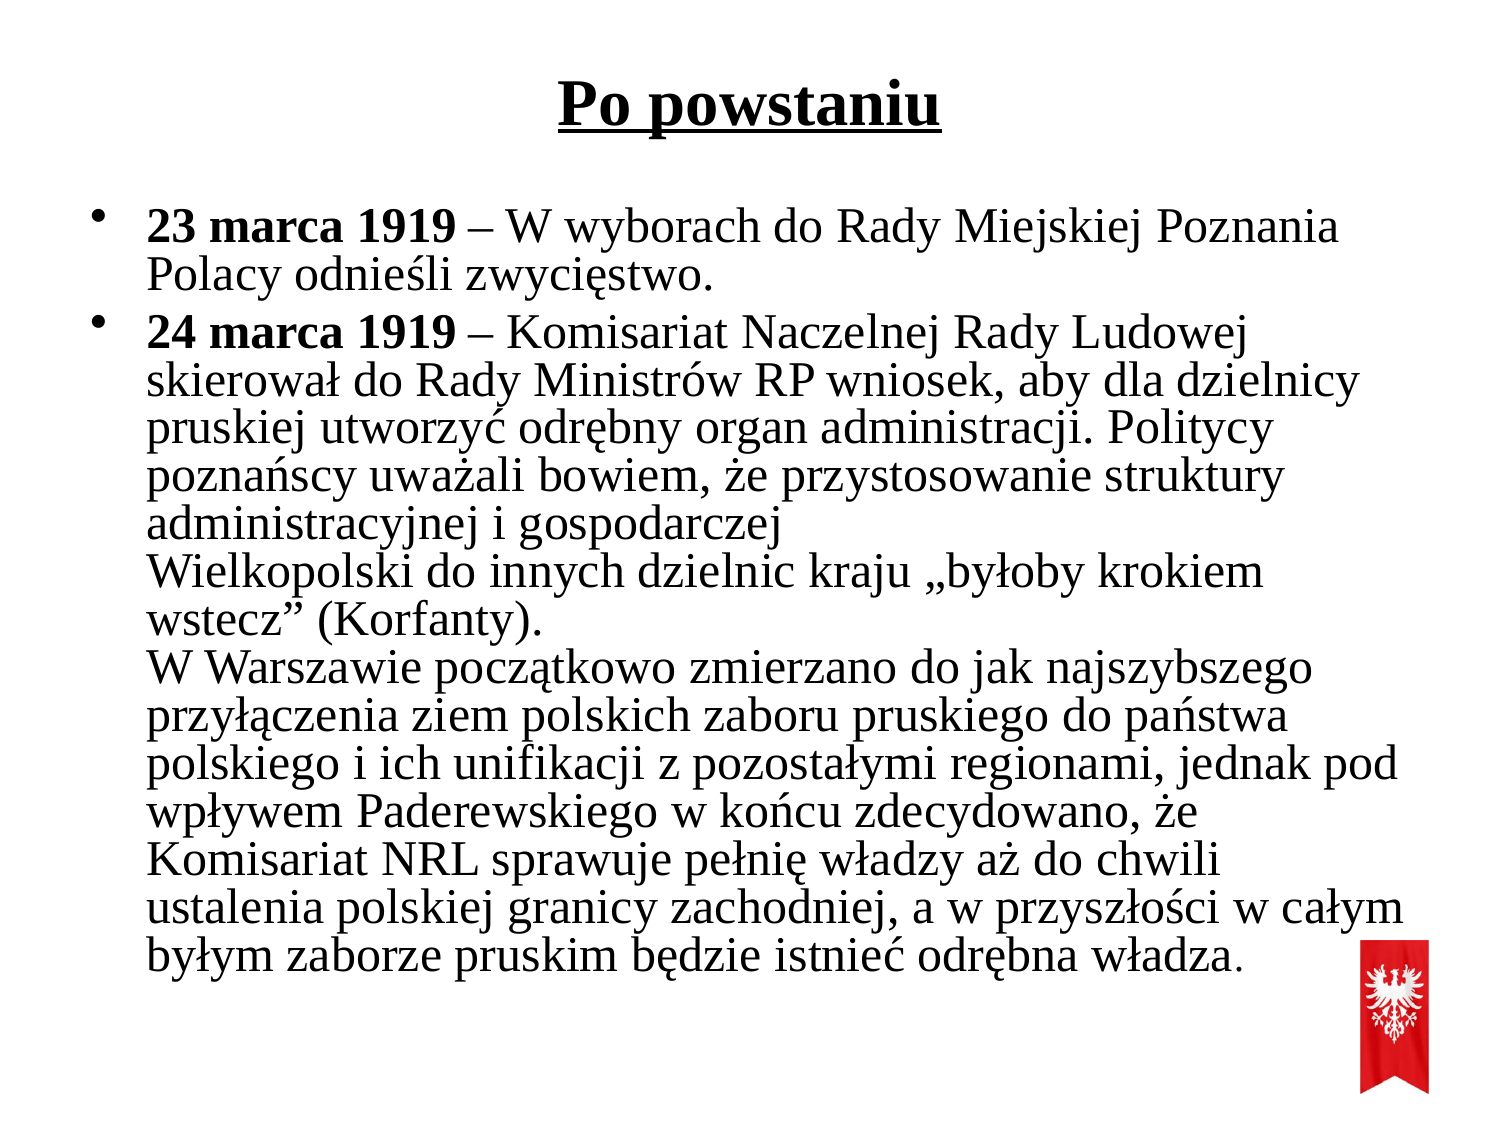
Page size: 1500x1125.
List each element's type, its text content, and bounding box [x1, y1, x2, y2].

picture [1340, 940, 1448, 1094]
title Po powstaniu [75, 45, 1425, 196]
list 23 marca 1919 – W wyborach do Rady Miejskiej Poznania Polacy odnieśli zwycięstwo. 24 marca 1919 – Komisariat Naczelnej Rady Ludowej skierował do Rady Ministrów RP wniosek, aby dla dzielnicy pruskiej utworzyć odrębny organ administracji. Politycy poznańscy uważali bowiem, że przystosowanie struktury administracyjnej i gospodarczej Wielkopolski do innych dzielnic kraju „byłoby krokiem wstecz” (Korfanty). W Warszawie początkowo zmierzano do jak najszybszego przyłączenia ziem polskich zaboru pruskiego do państwa polskiego i ich unifikacji z pozostałymi regionami, jednak pod wpływem Paderewskiego w końcu zdecydowano, że Komisariat NRL sprawuje pełnię władzy aż do chwili ustalenia polskiej granicy zachodniej, a w przyszłości w całym byłym zaborze pruskim będzie istnieć odrębna władza. [75, 196, 1425, 1005]
